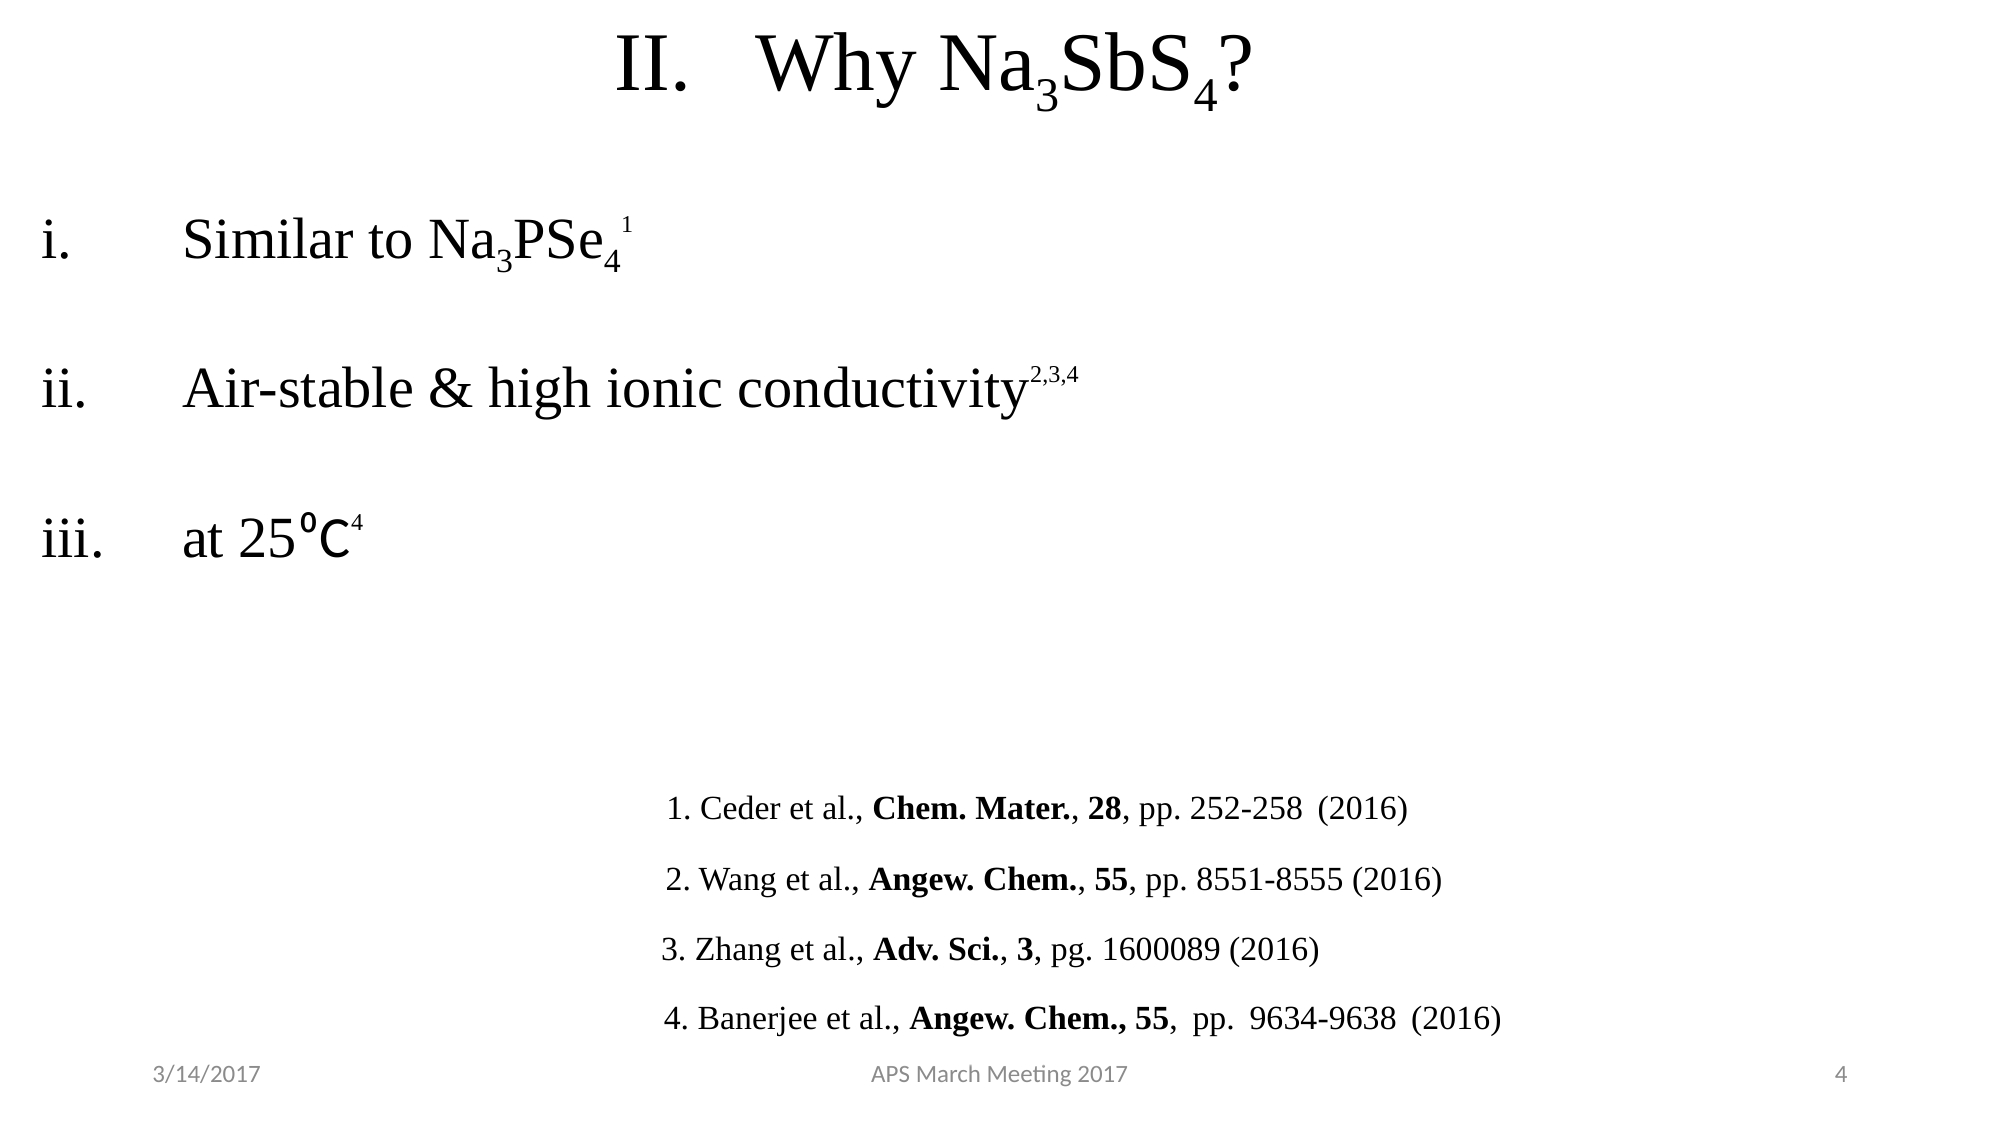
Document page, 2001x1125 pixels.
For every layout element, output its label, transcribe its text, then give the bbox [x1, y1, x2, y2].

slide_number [137, 1042, 588, 1103]
footer APS March Meeting 2017 [662, 1042, 1338, 1103]
slide_number 4 [1412, 1042, 1863, 1103]
text_box Why Na3SbS4? [0, 0, 2000, 129]
